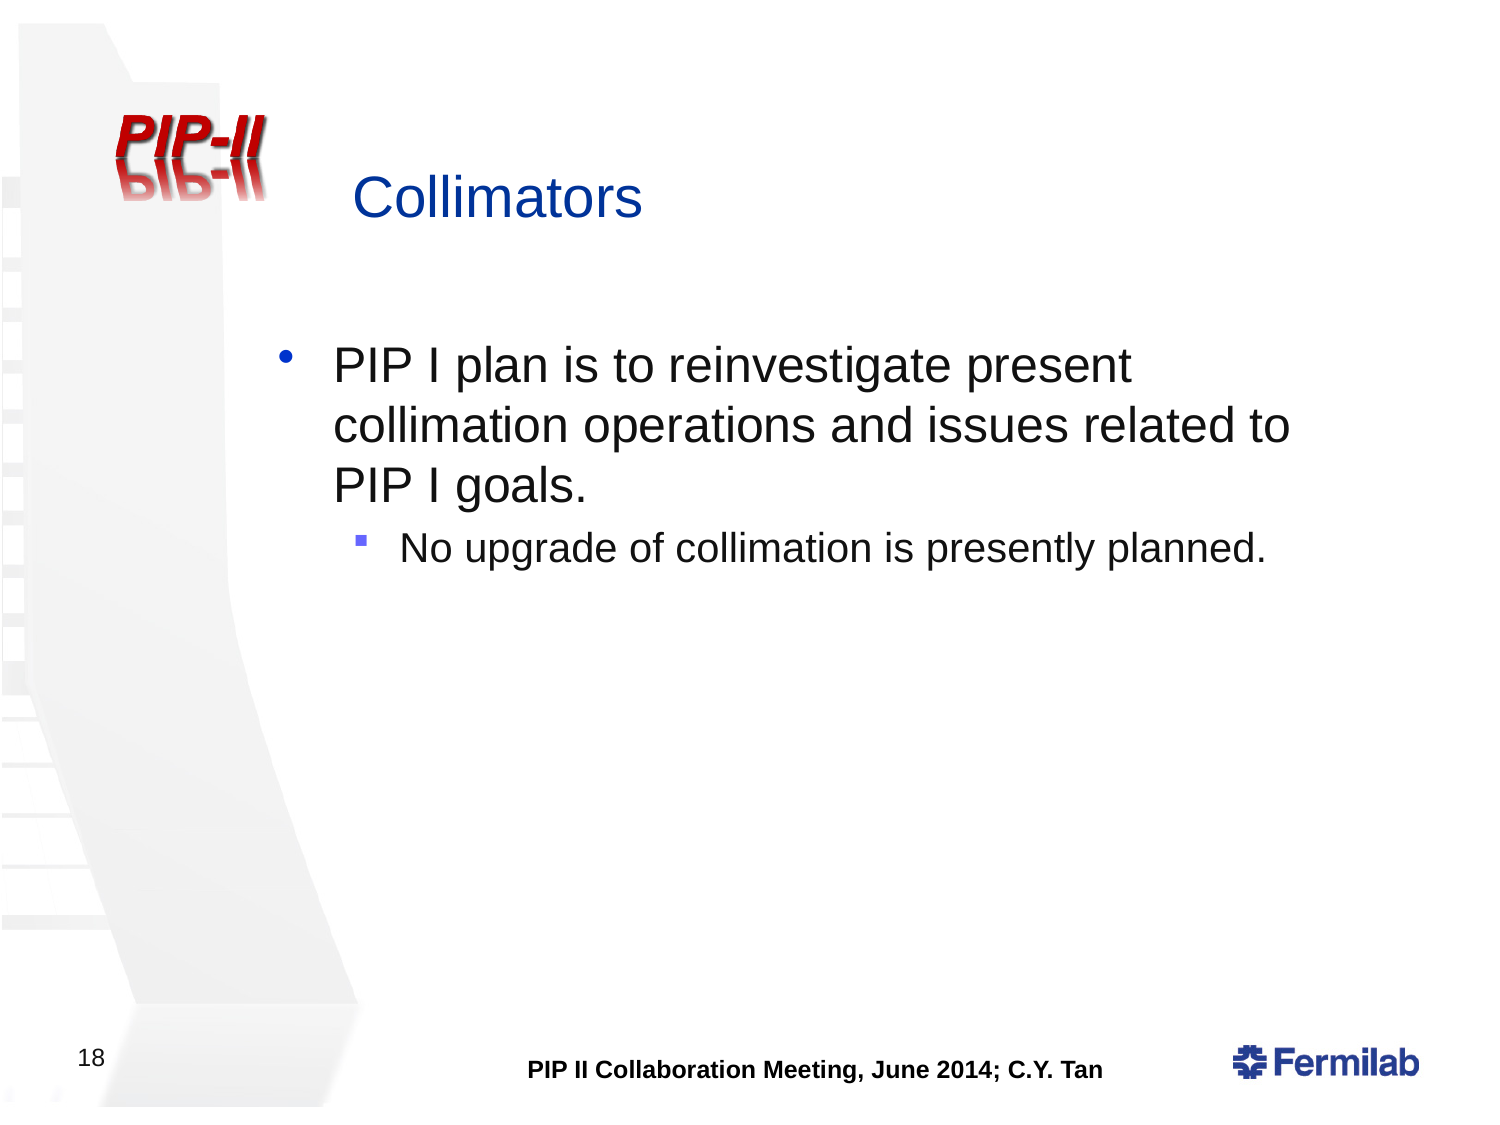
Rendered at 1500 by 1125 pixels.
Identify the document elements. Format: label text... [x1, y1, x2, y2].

footer PIP II Collaboration Meeting, June 2014; C.Y. Tan [512, 1050, 1166, 1091]
list PIP I plan is to reinvestigate present collimation operations and issues related to PIP I goals. No upgrade of collimation is presently planned. [262, 324, 1388, 1000]
title Collimators [337, 99, 1388, 288]
slide_number 18 [62, 1034, 375, 1110]
picture [0, 0, 1475, 1107]
